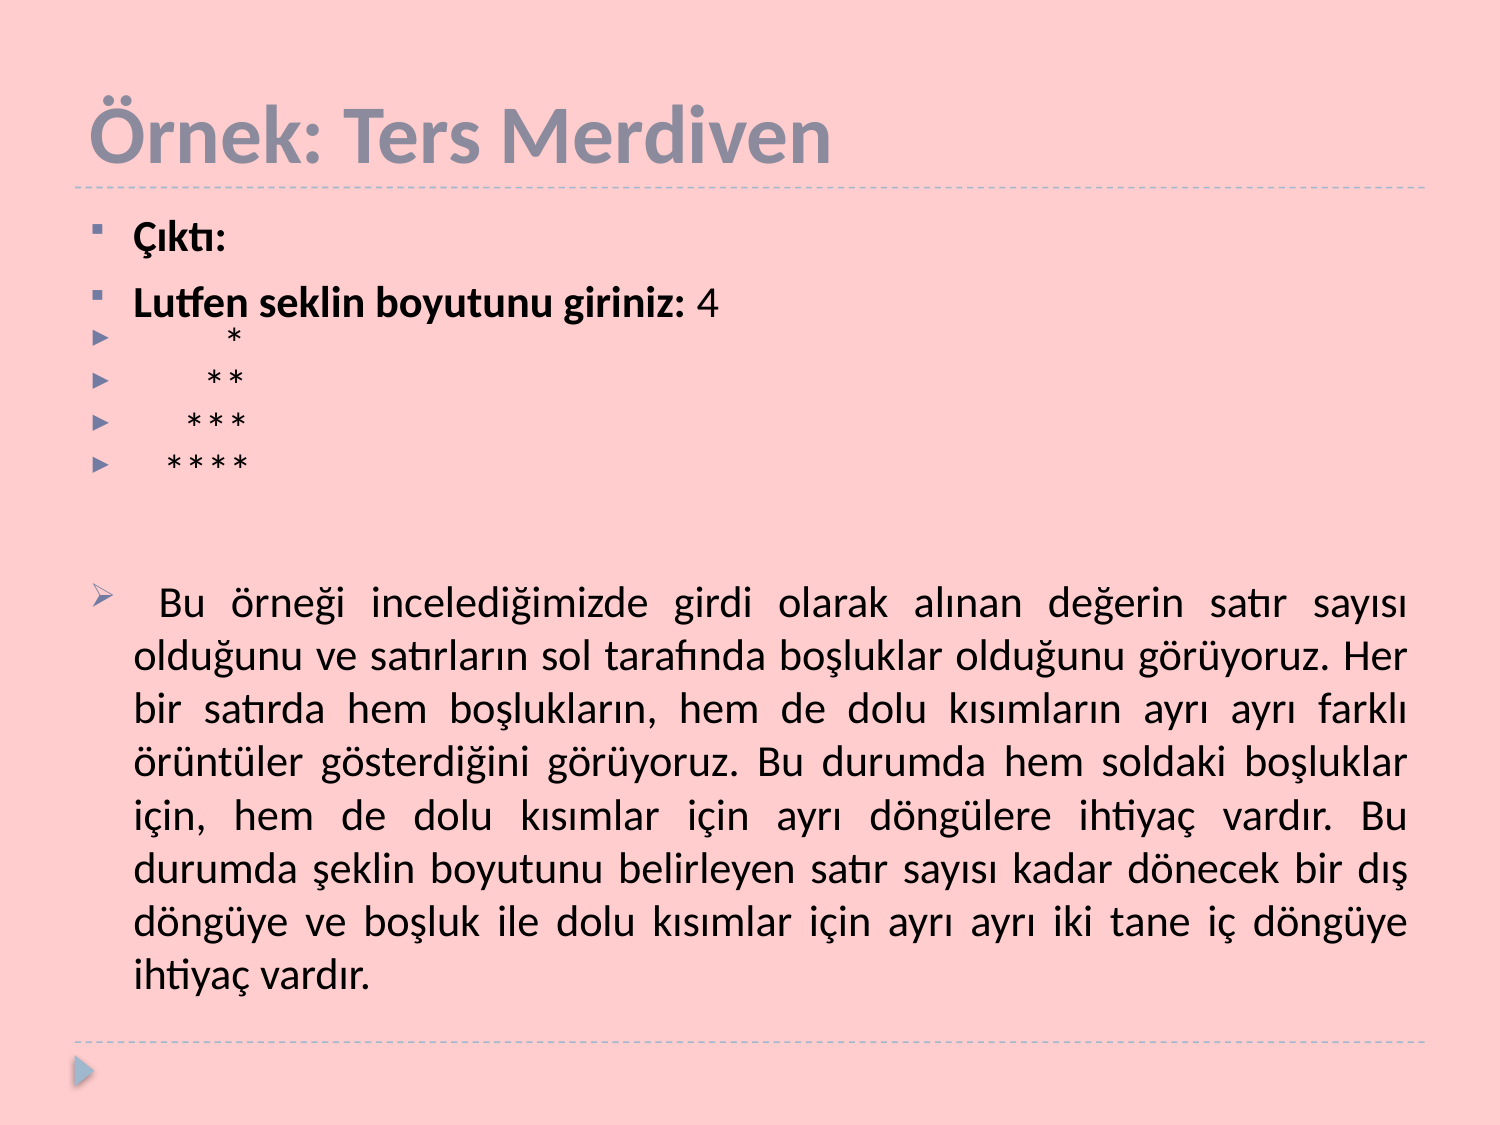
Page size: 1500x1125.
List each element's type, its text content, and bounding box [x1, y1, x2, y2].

title Örnek: Ters Merdiven [75, 24, 1425, 188]
list Çıktı: Lutfen seklin boyutunu giriniz: 4 * ** *** **** Bu örneği incelediğimizde girdi olarak alınan değerin satır sayısı olduğunu ve satırların sol tarafında boşluklar olduğunu görüyoruz. Her bir satırda hem boşlukların, hem de dolu kısımların ayrı ayrı farklı örüntüler gösterdiğini görüyoruz. Bu durumda hem soldaki boşluklar için, hem de dolu kısımlar için ayrı döngülere ihtiyaç vardır. Bu durumda şeklin boyutunu belirleyen satır sayısı kadar dönecek bir dış döngüye ve boşluk ile dolu kısımlar için ayrı ayrı iki tane iç döngüye ihtiyaç vardır. [75, 200, 1425, 1010]
